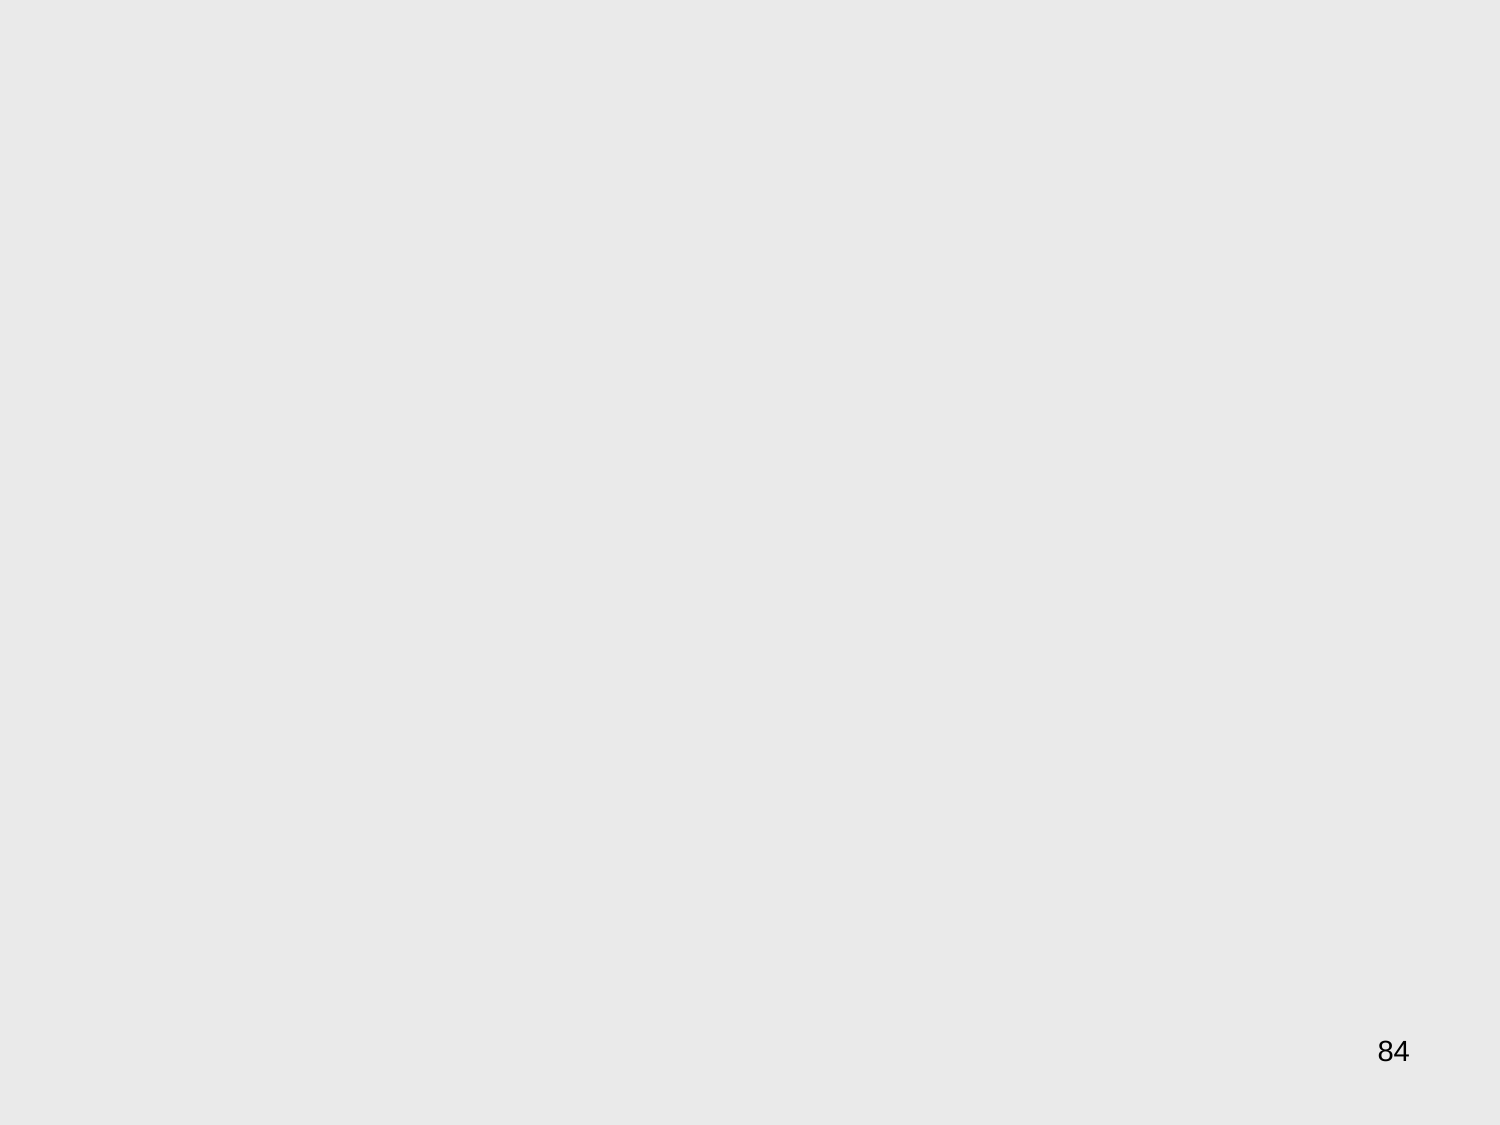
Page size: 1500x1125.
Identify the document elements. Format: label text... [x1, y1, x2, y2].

slide_number 84 [1074, 1024, 1425, 1103]
